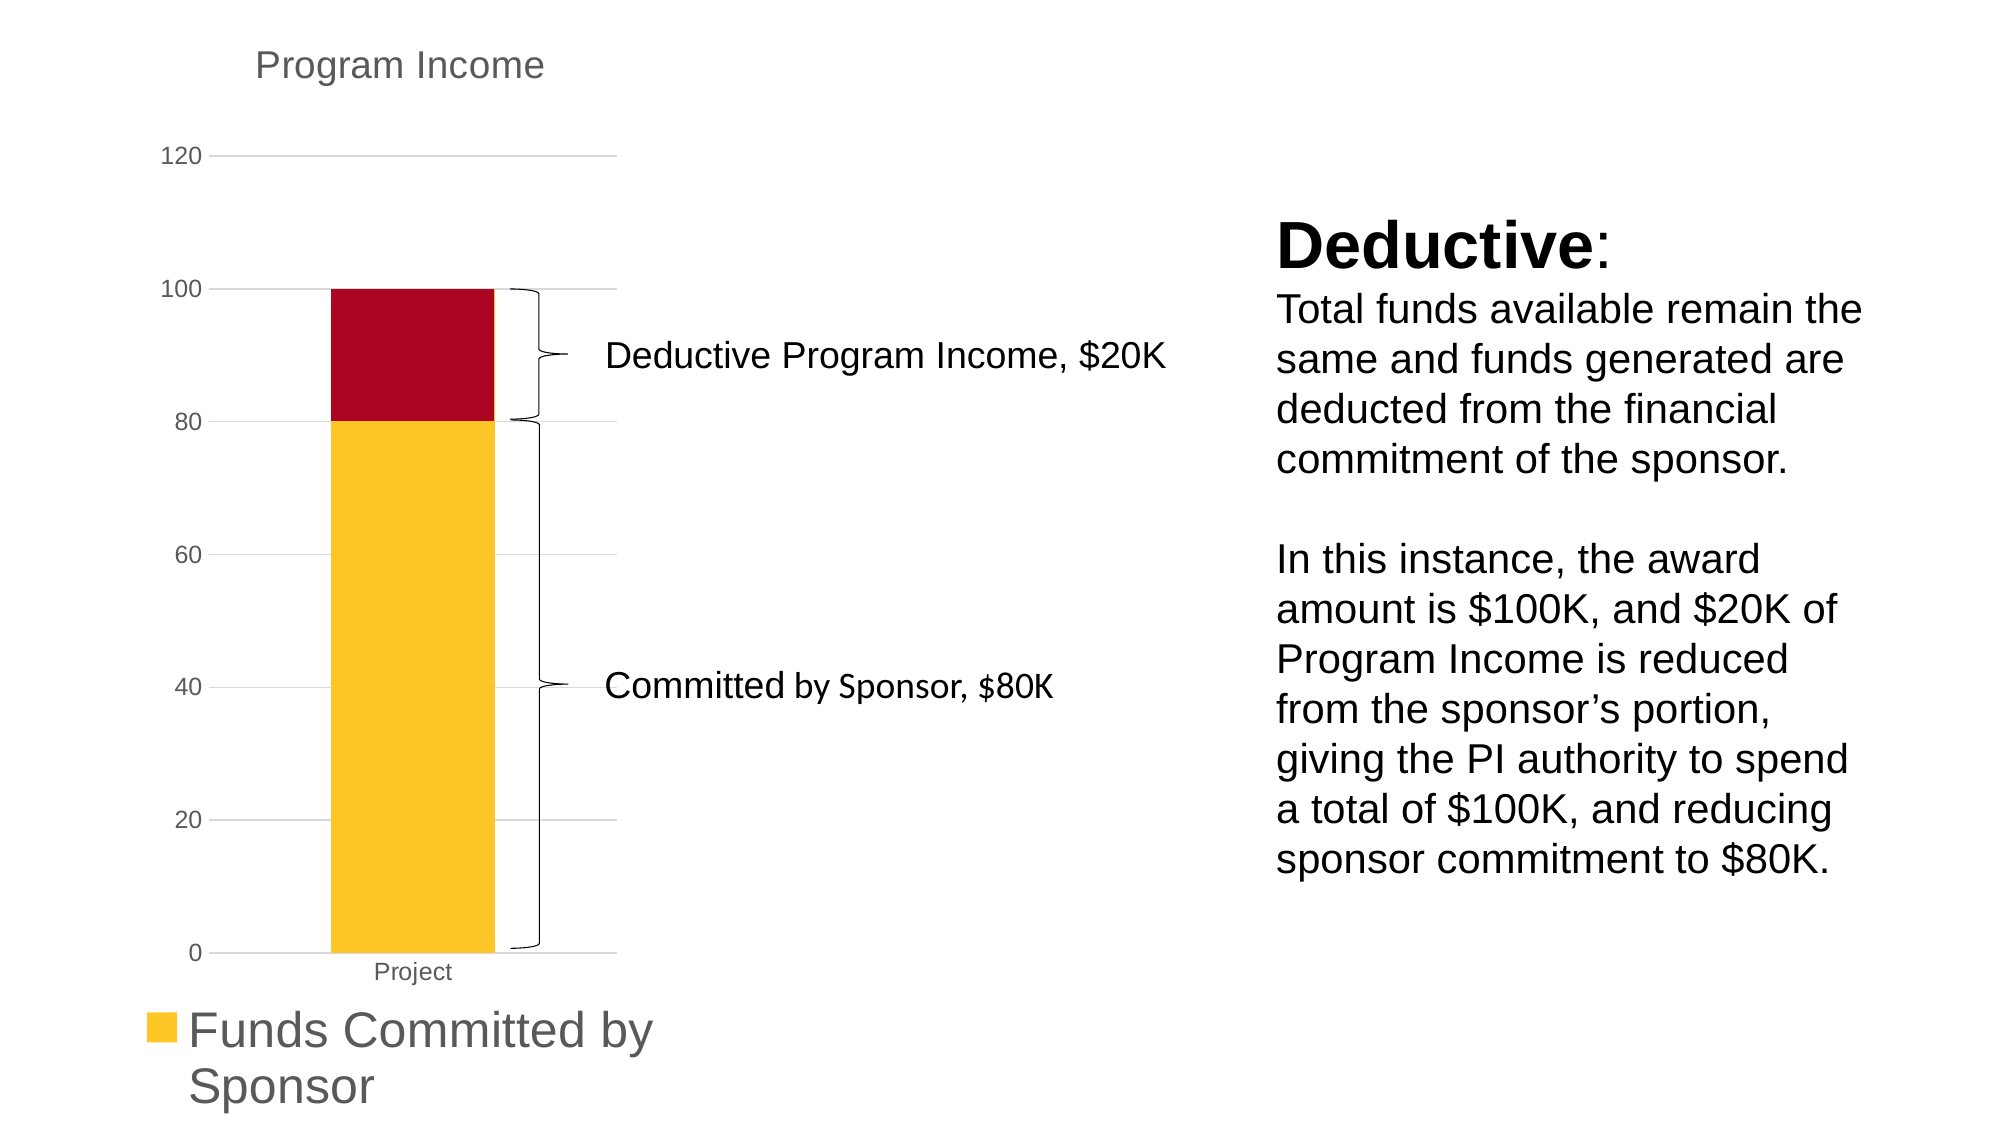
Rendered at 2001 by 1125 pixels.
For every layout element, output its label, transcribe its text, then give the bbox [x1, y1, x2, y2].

chart [48, 0, 753, 1125]
text_box Deductive: Total funds available remain the same and funds generated are deducted from the financial commitment of the sponsor. In this instance, the award amount is $100K, and $20K of Program Income is reduced from the sponsor’s portion, giving the PI authority to spend a total of $100K, and reducing sponsor commitment to $80K. [1261, 194, 1881, 890]
text_box Committed by Sponsor, $80K [753, 653, 1069, 714]
text_box Deductive Program Income, $20K [753, 323, 1182, 384]
